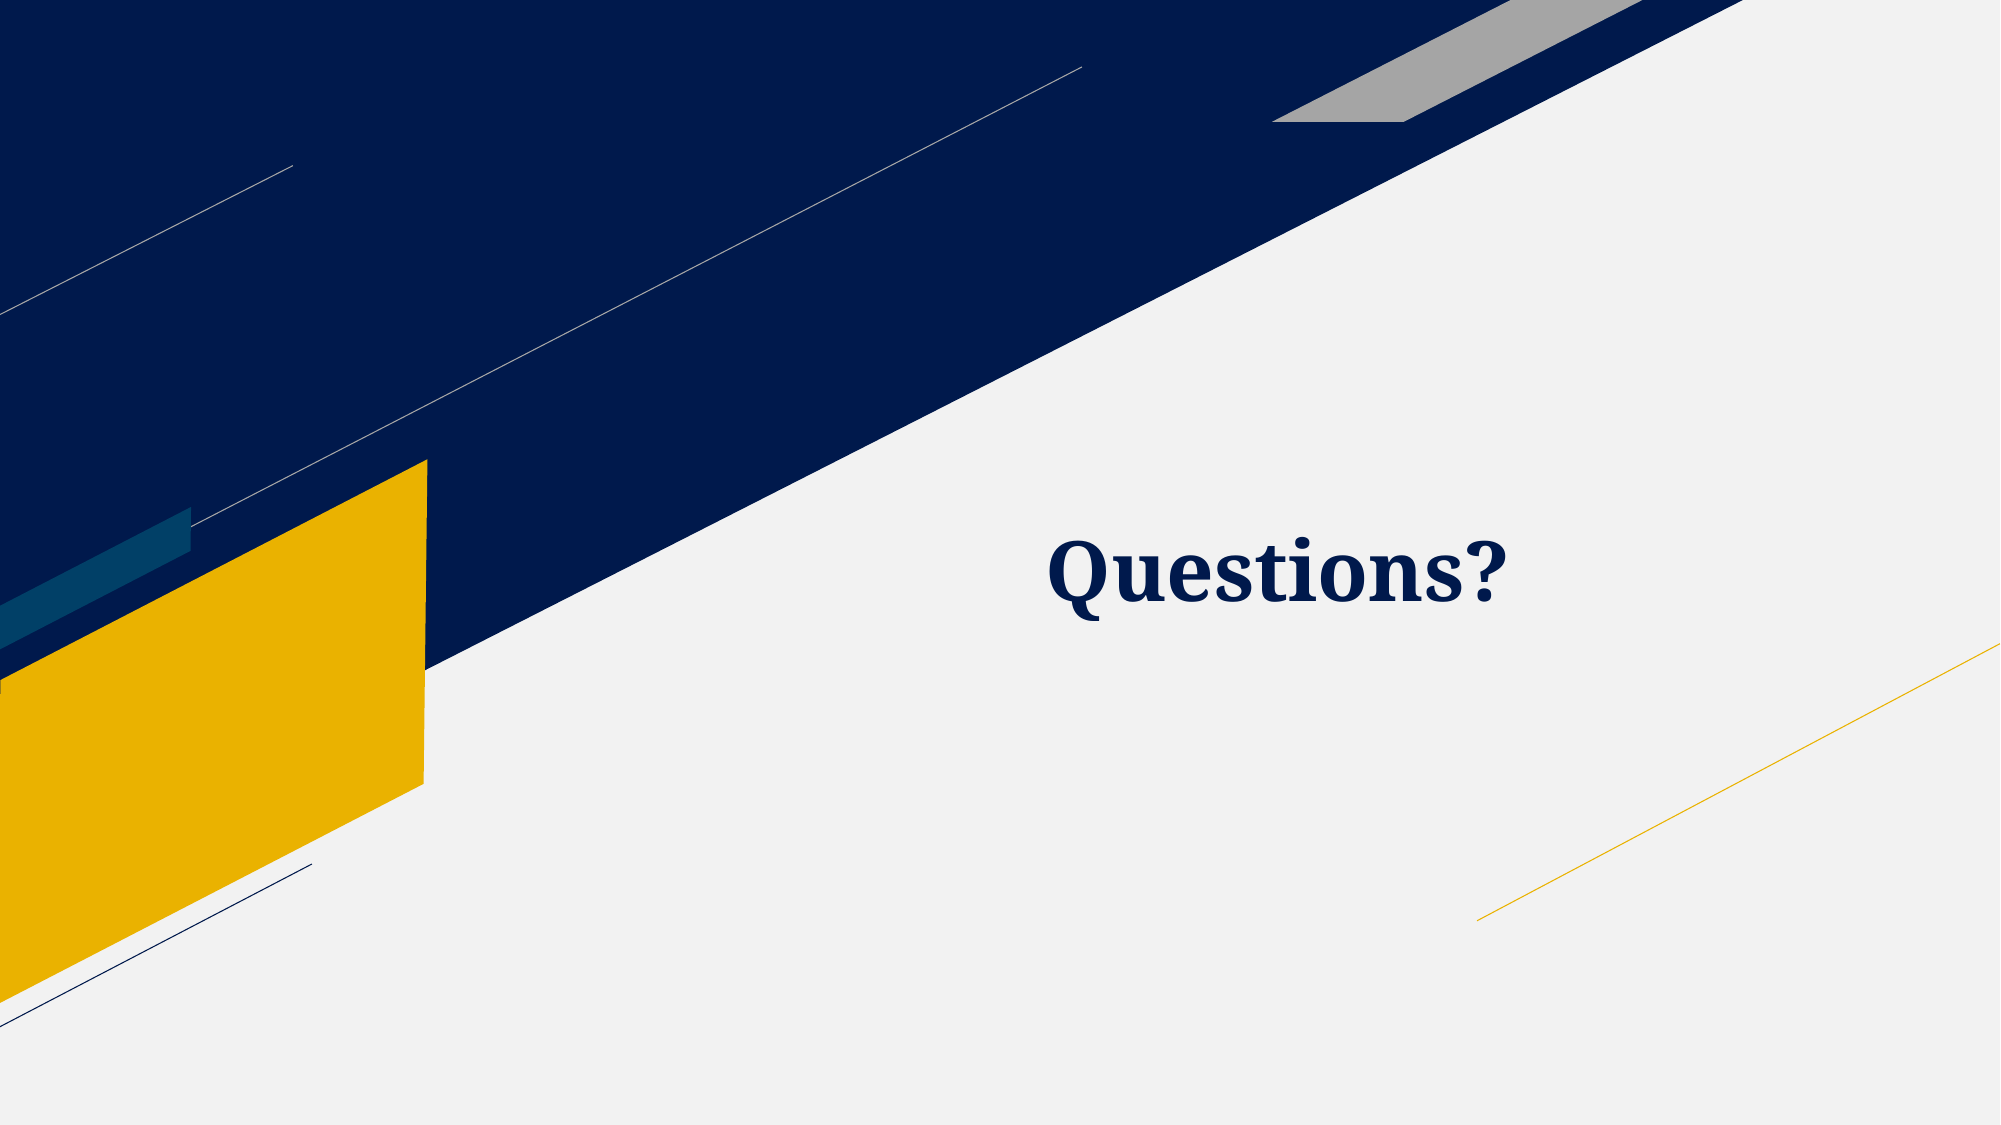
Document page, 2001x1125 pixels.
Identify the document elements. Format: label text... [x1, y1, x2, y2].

title Questions? [1030, 326, 1837, 620]
